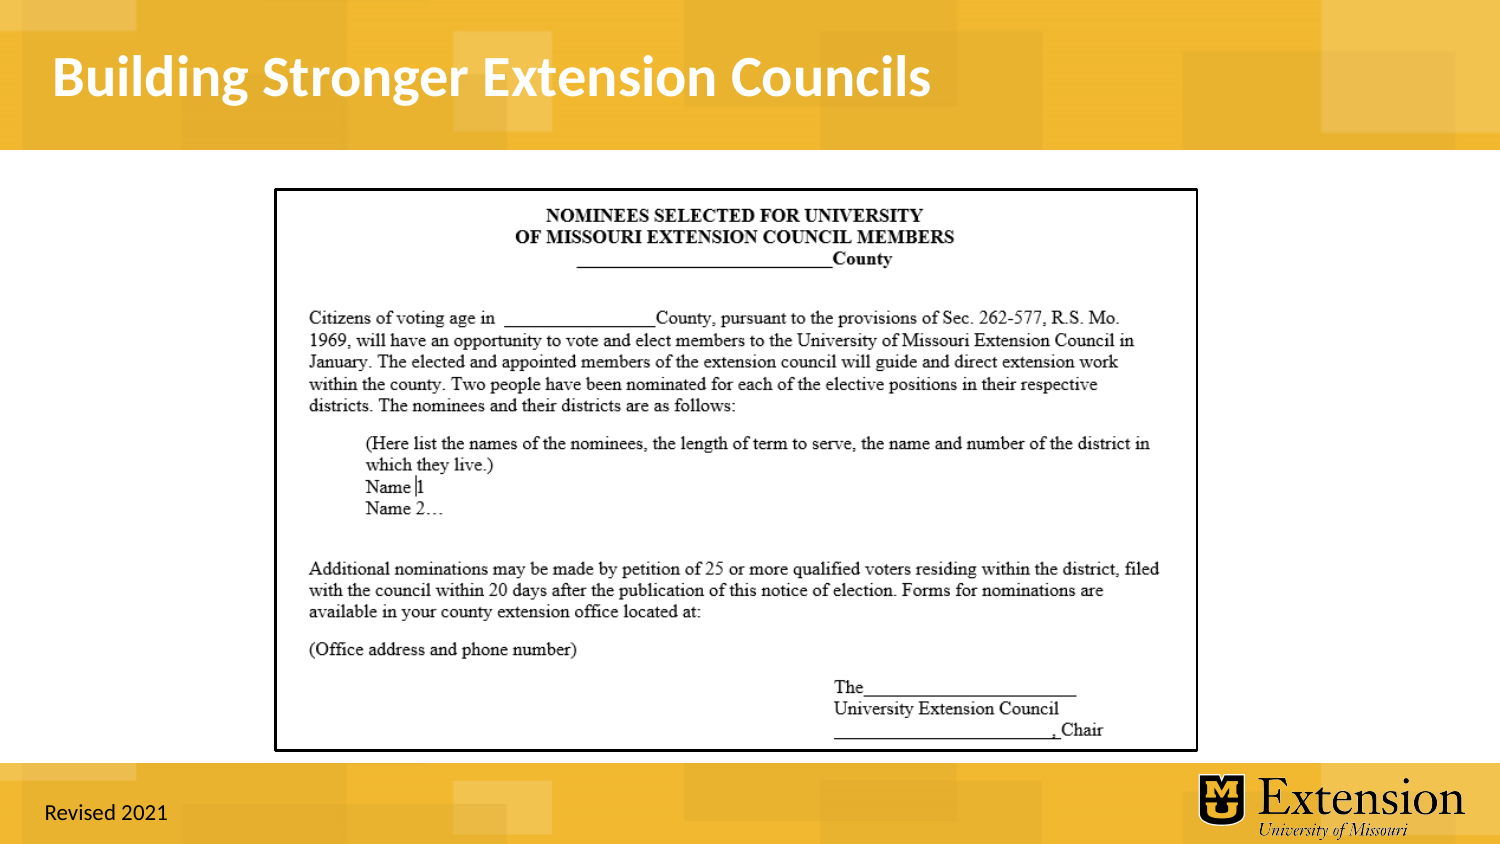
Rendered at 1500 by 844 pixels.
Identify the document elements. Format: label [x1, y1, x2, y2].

picture [0, 0, 1500, 150]
picture [276, 190, 1196, 750]
picture [0, 758, 1500, 844]
